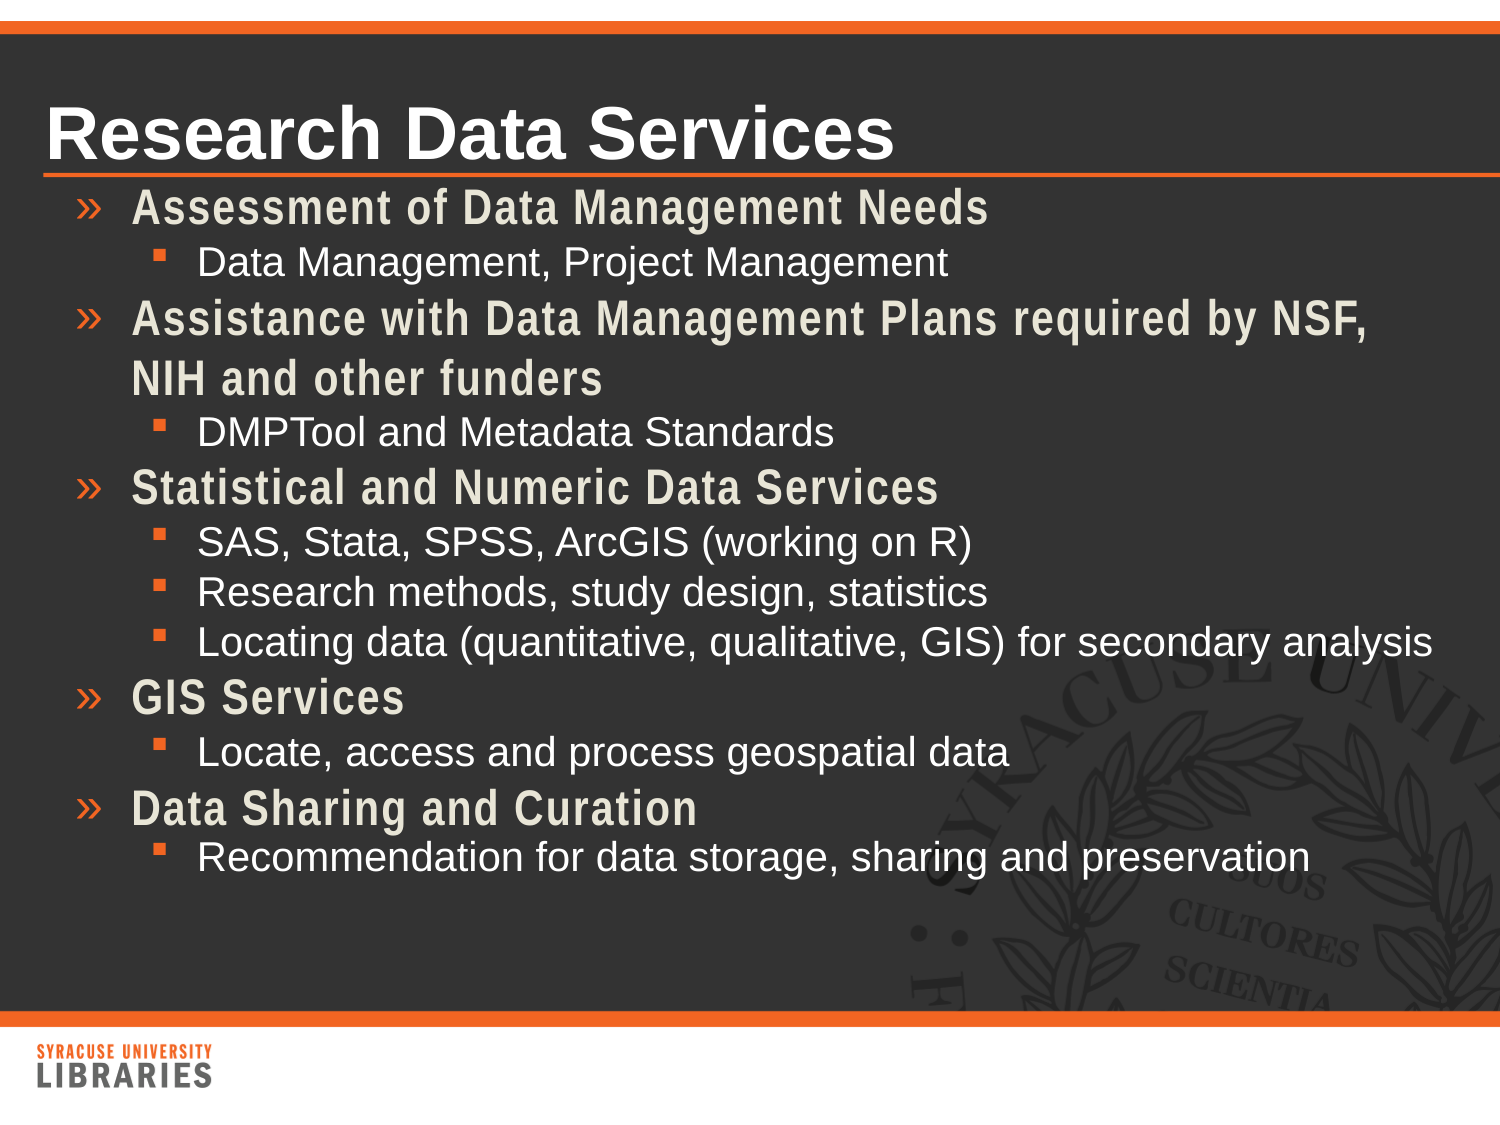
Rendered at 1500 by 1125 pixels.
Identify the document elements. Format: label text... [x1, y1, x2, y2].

title Research Data Services [45, 37, 1452, 176]
list Assessment of Data Management Needs Data Management, Project Management Assistance with Data Management Plans required by NSF, NIH and other funders DMPTool and Metadata Standards Statistical and Numeric Data Services SAS, Stata, SPSS, ArcGIS (working on R) Research methods, study design, statistics Locating data (quantitative, qualitative, GIS) for secondary analysis GIS Services Locate, access and process geospatial data Data Sharing and Curation Recommendation for data storage, sharing and preservation [74, 174, 1454, 969]
picture [0, 0, 1500, 1125]
